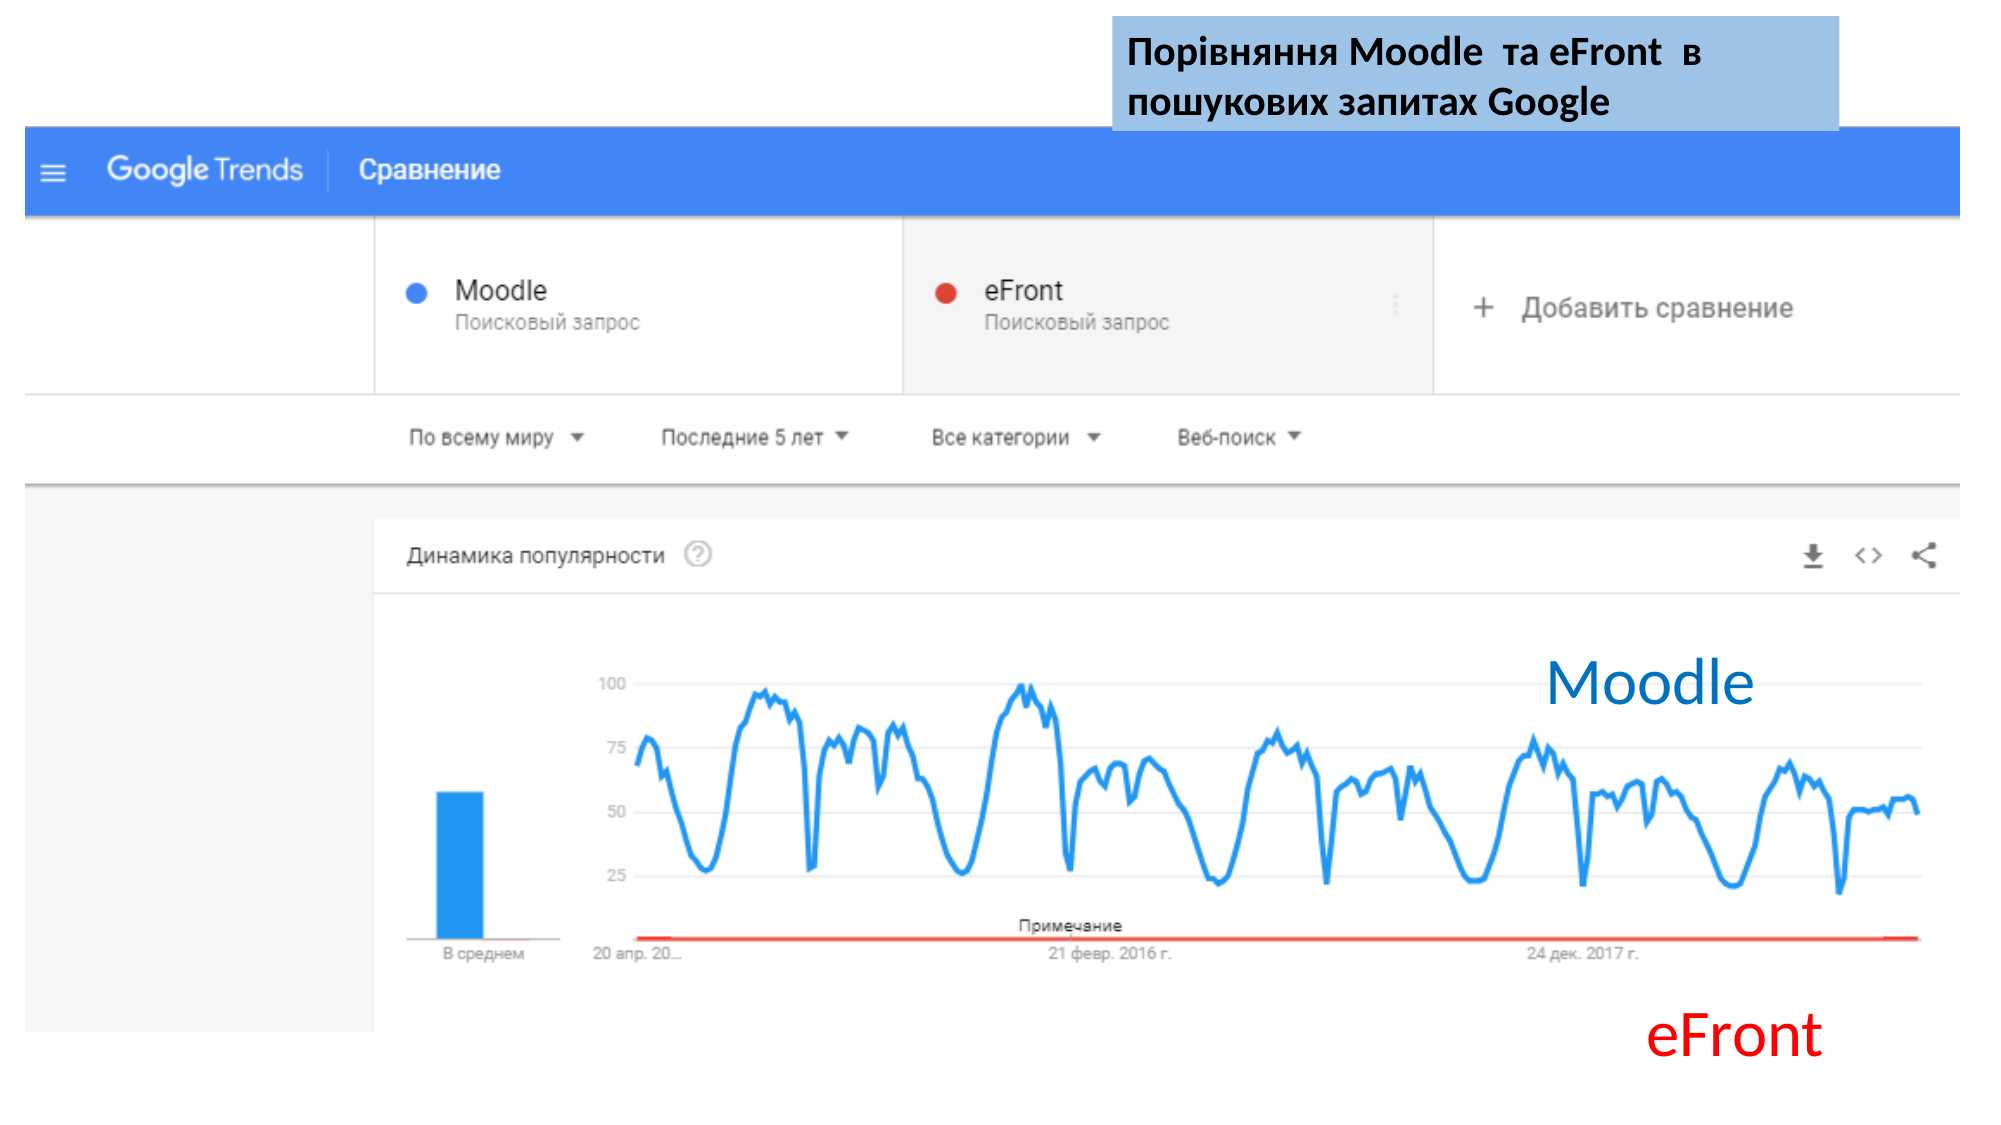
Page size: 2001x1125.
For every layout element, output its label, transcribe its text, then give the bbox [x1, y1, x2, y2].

text_box Порівняння Moodle та eFront в пошукових запитах Google [1112, 16, 1840, 126]
picture [25, 126, 1960, 1032]
text_box eFront [1631, 1032, 1920, 1077]
